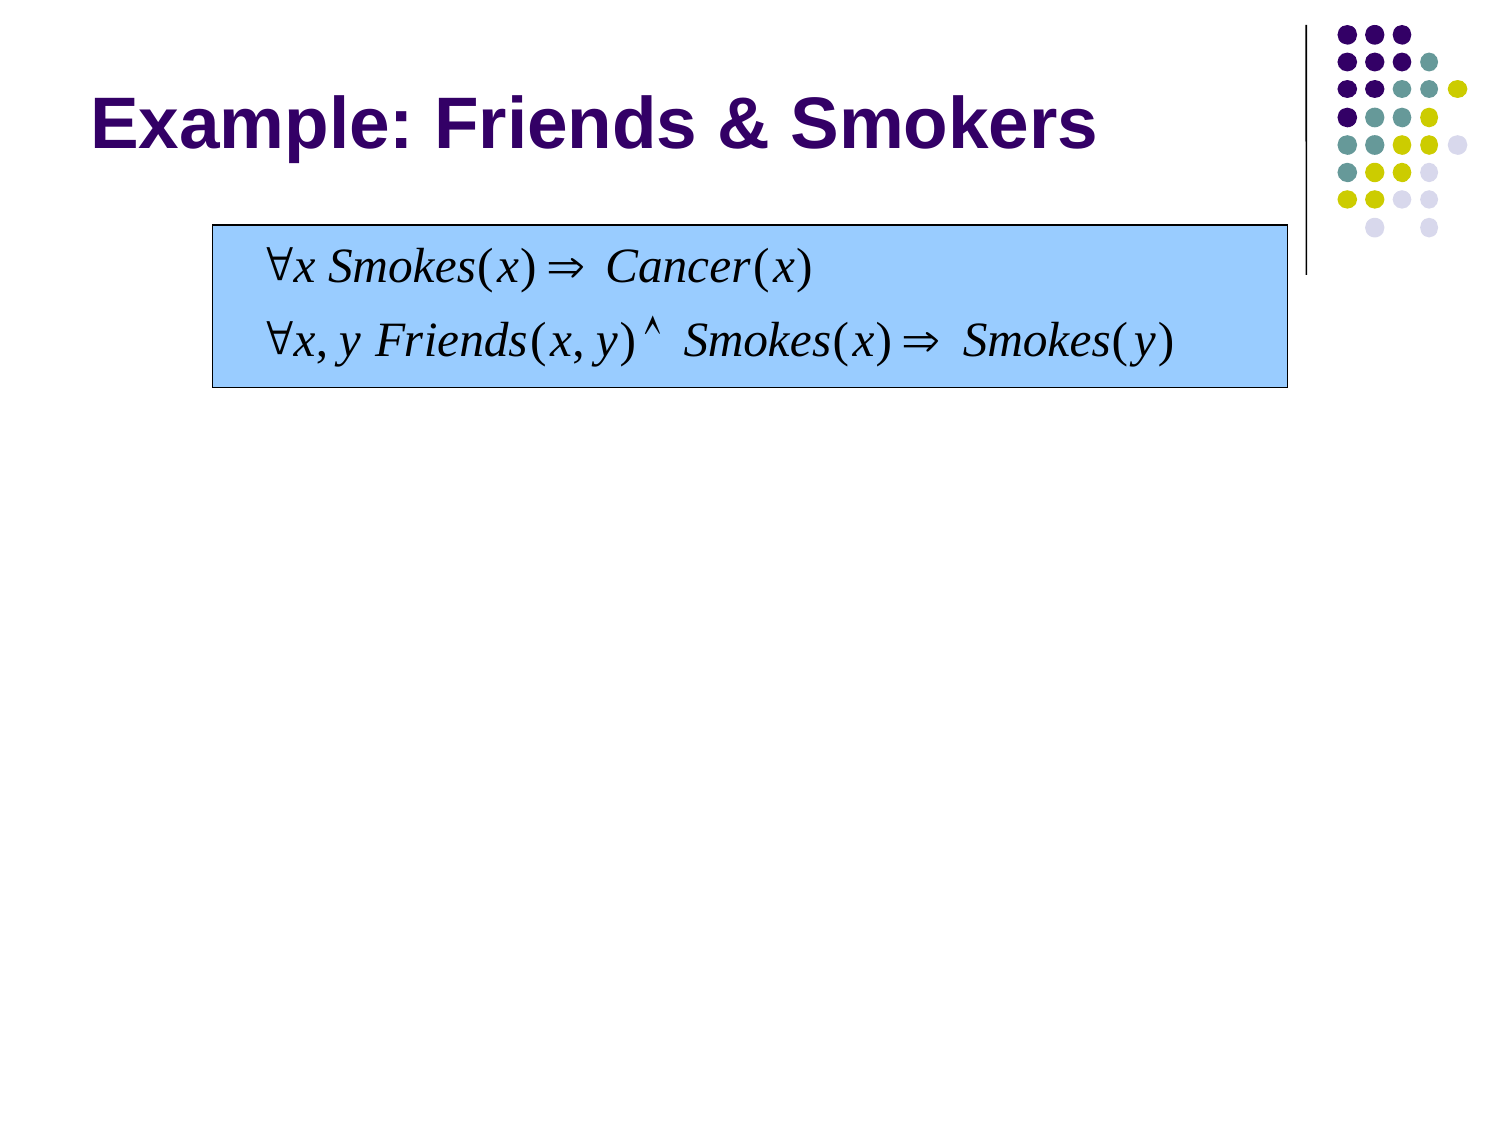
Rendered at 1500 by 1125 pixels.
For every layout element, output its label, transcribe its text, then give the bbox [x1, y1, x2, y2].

text_box [212, 224, 1288, 388]
title Example: Friends & Smokers [74, 62, 1313, 171]
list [252, 237, 1183, 378]
